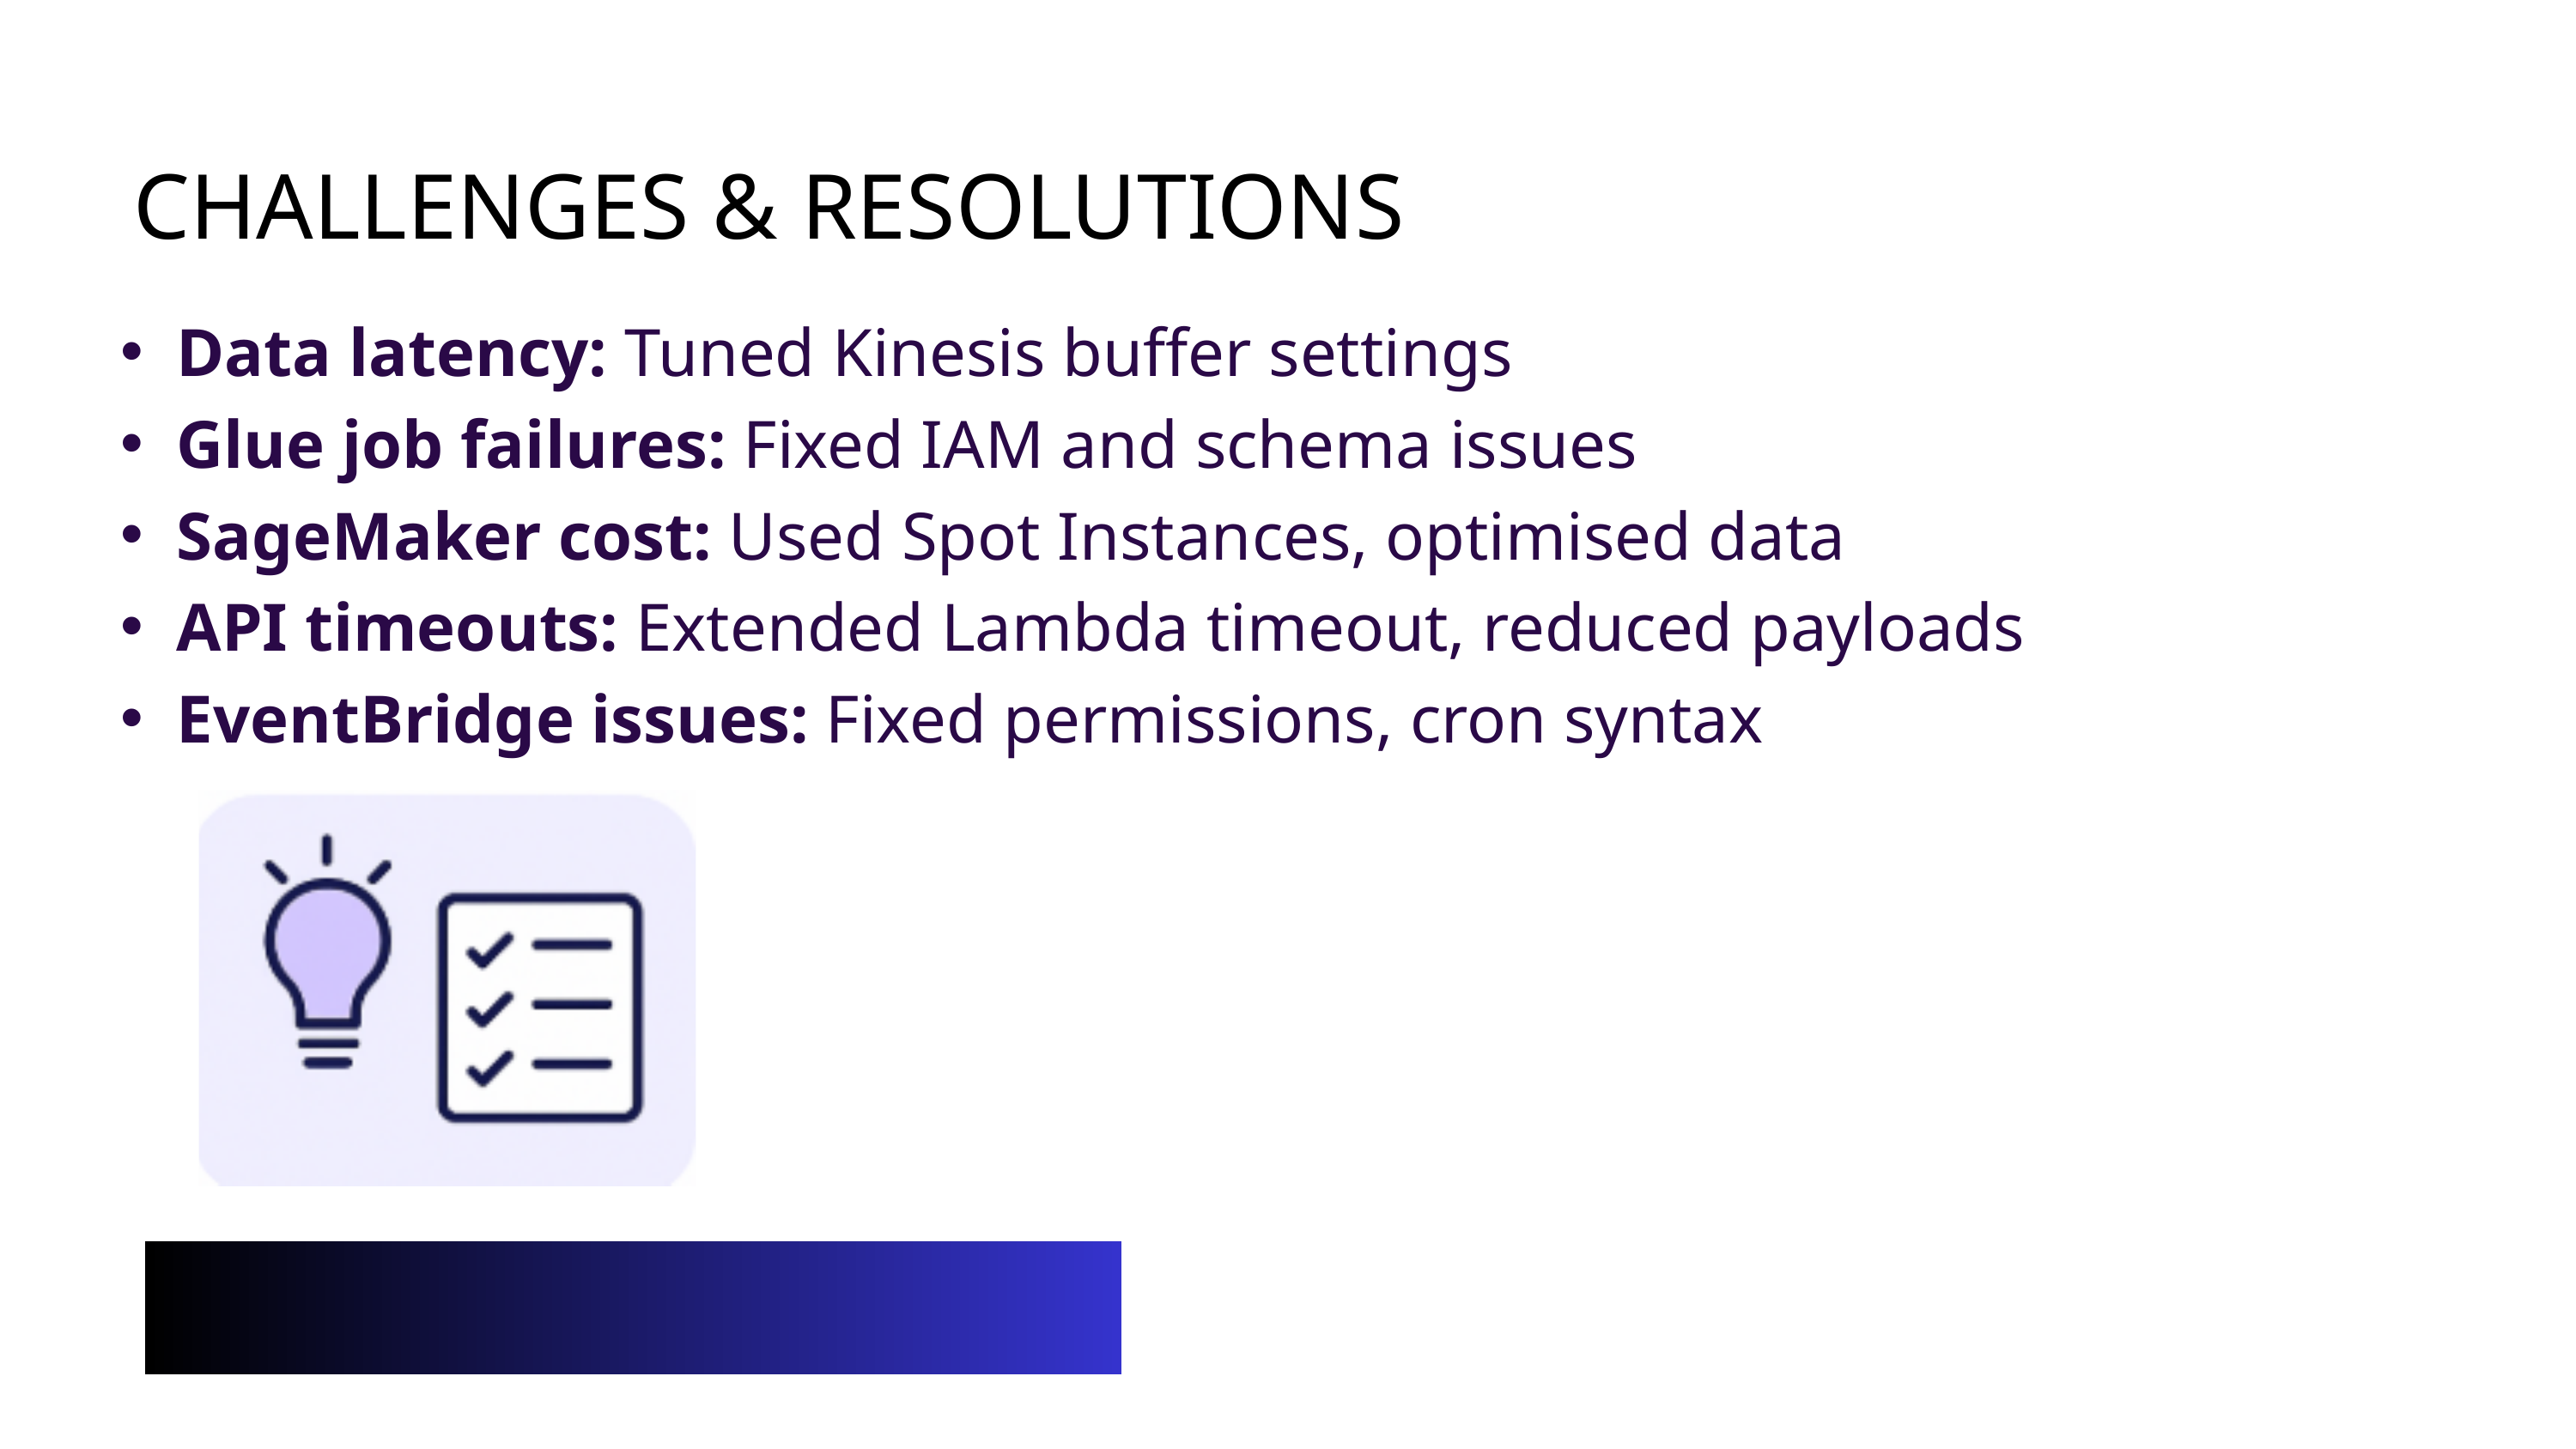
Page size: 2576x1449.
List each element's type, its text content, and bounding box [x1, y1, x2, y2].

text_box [144, 1240, 1122, 1375]
text_box CHALLENGES & RESOLUTIONS [133, 131, 2287, 258]
text_box [198, 790, 696, 1186]
text_box Data latency: Tuned Kinesis buffer settings Glue job failures: Fixed IAM and schema issues SageMaker cost: Used Spot Instances, optimised data API timeouts: Extended Lambda timeout, reduced payloads EventBridge issues: Fixed permissions, cron syntax [65, 298, 2287, 939]
